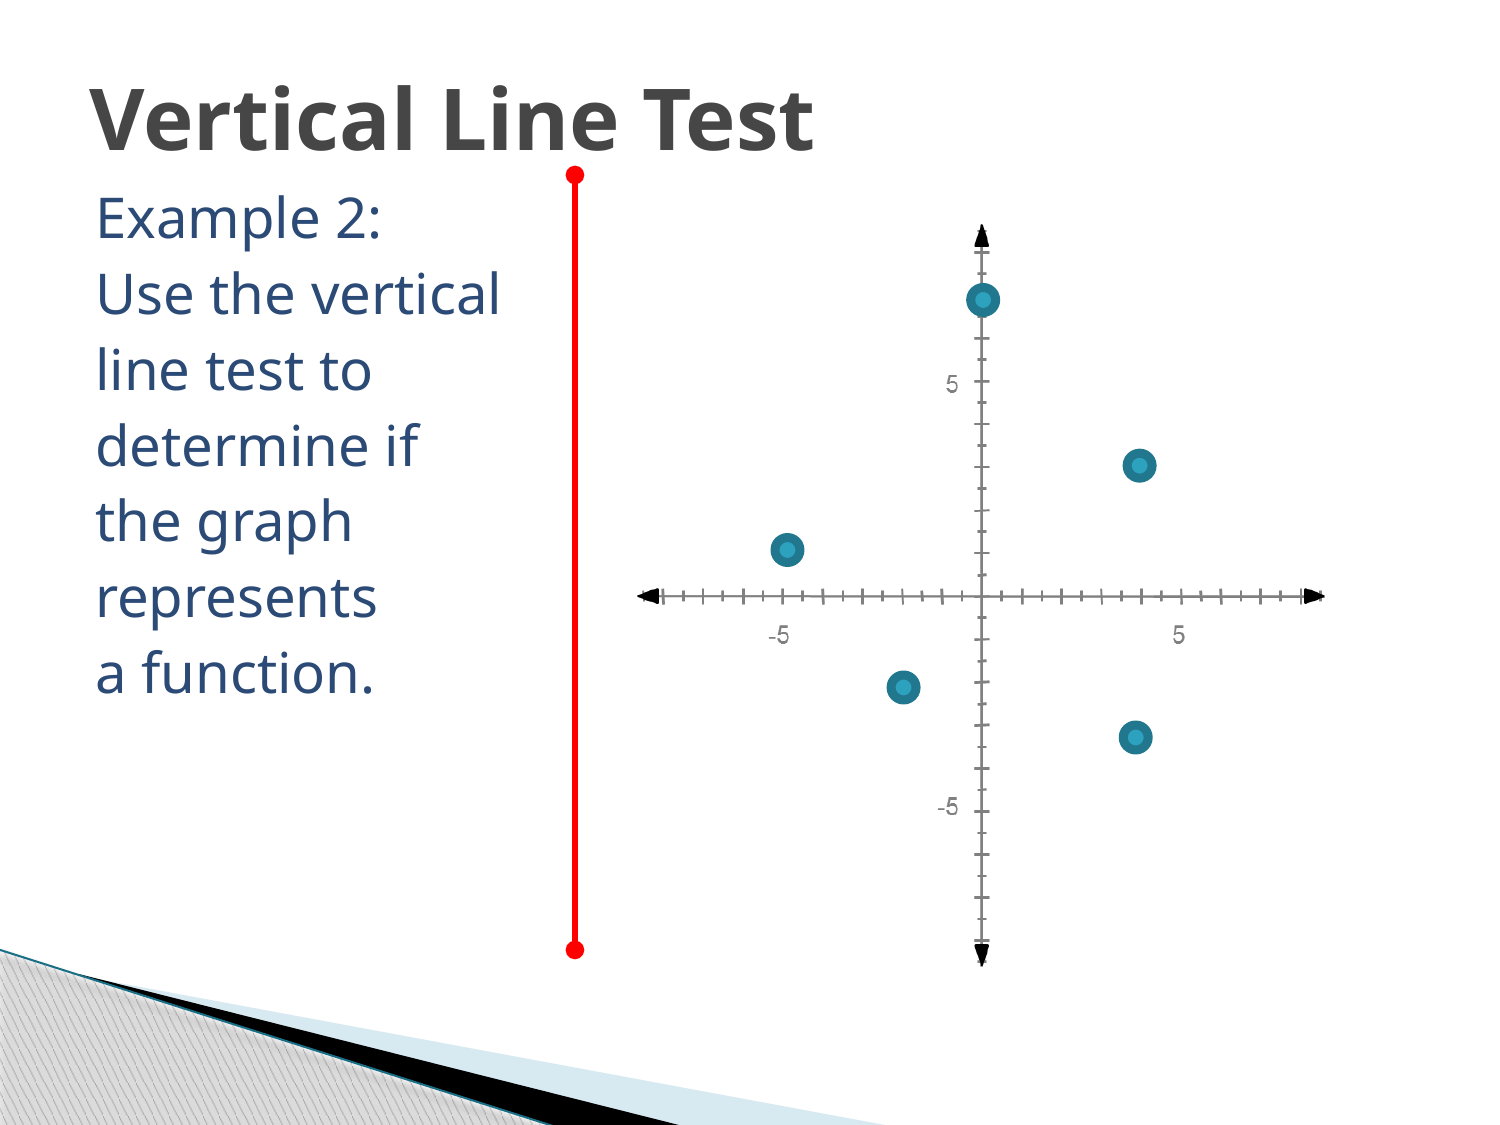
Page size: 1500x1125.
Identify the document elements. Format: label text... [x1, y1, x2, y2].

list Example 2: Use the vertical line test to determine if the graph represents a function. [62, 174, 1413, 1038]
picture [637, 224, 1326, 967]
title Vertical Line Test [75, 45, 1425, 188]
